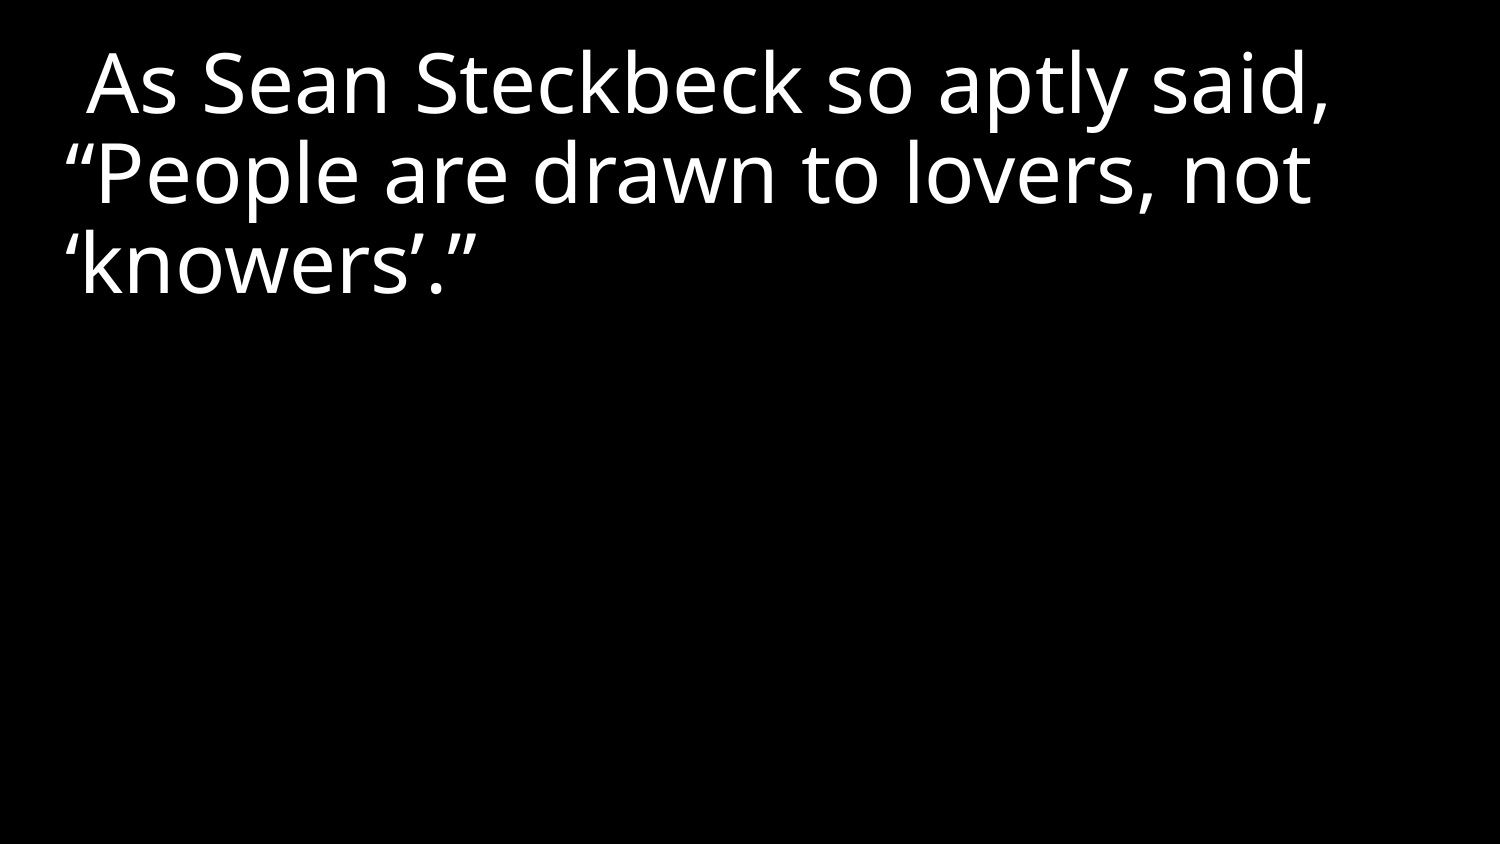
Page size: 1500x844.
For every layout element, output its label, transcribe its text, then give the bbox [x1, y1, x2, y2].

subtitle As Sean Steckbeck so aptly said, “People are drawn to lovers, not ‘knowers’.” [50, 34, 1450, 797]
